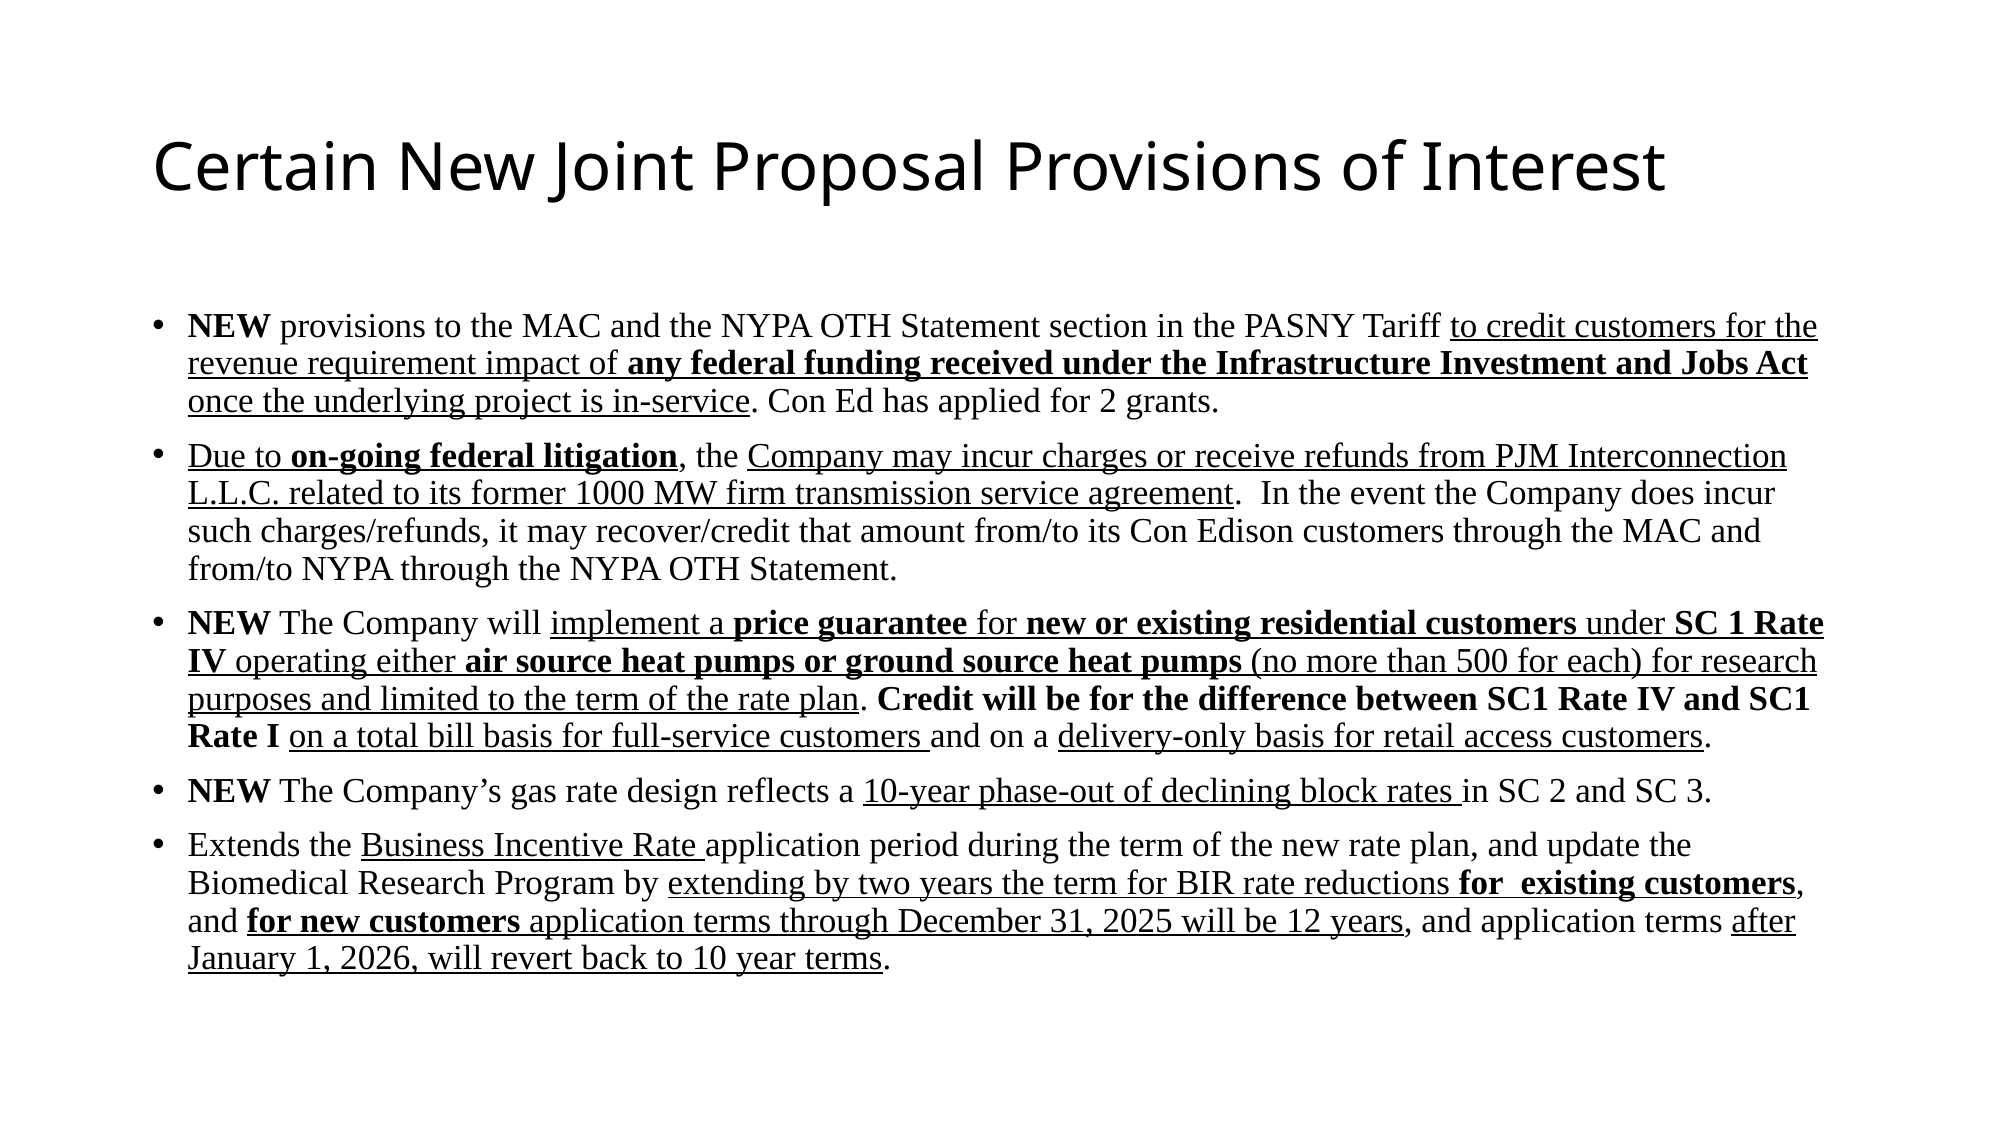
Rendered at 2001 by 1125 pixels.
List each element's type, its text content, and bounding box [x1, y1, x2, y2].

title Certain New Joint Proposal Provisions of Interest [137, 59, 1863, 278]
list NEW provisions to the MAC and the NYPA OTH Statement section in the PASNY Tariff to credit customers for the revenue requirement impact of any federal funding received under the Infrastructure Investment and Jobs Act once the underlying project is in-service. Con Ed has applied for 2 grants. Due to on-going federal litigation, the Company may incur charges or receive refunds from PJM Interconnection L.L.C. related to its former 1000 MW firm transmission service agreement. In the event the Company does incur such charges/refunds, it may recover/credit that amount from/to its Con Edison customers through the MAC and from/to NYPA through the NYPA OTH Statement. NEW The Company will implement a price guarantee for new or existing residential customers under SC 1 Rate IV operating either air source heat pumps or ground source heat pumps (no more than 500 for each) for research purposes and limited to the term of the rate plan. Credit will be for the difference between SC1 Rate IV and SC1 Rate I on a total bill basis for full-service customers and on a delivery-only basis for retail access customers. NEW The Company’s gas rate design reflects a 10-year phase-out of declining block rates in SC 2 and SC 3. Extends the Business Incentive Rate application period during the term of the new rate plan, and update the Biomedical Research Program by extending by two years the term for BIR rate reductions for existing customers, and for new customers application terms through December 31, 2025 will be 12 years, and application terms after January 1, 2026, will revert back to 10 year terms. [137, 299, 1863, 1014]
